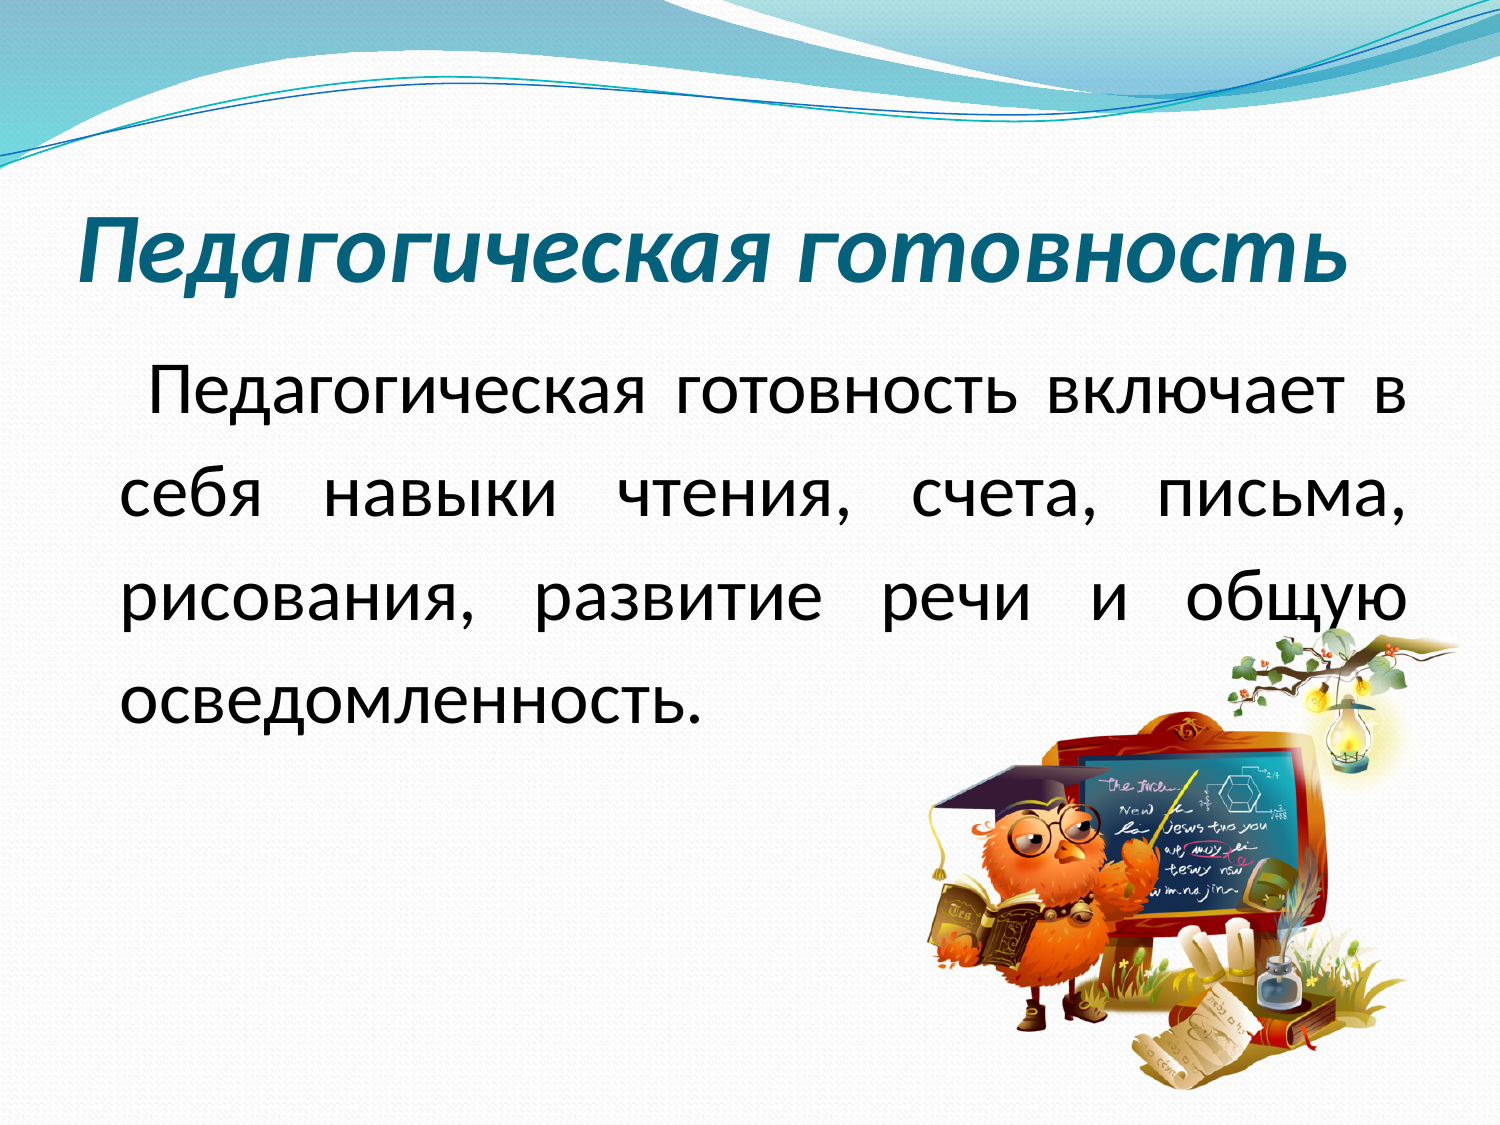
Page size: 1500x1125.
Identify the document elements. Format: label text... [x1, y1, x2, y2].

list Педагогическая готовность включает в себя навыки чтения, счета, письма, рисования, развитие речи и общую осведомленность. [75, 317, 1425, 1038]
title Педагогическая готовность [75, 115, 1425, 303]
picture [926, 588, 1459, 1091]
